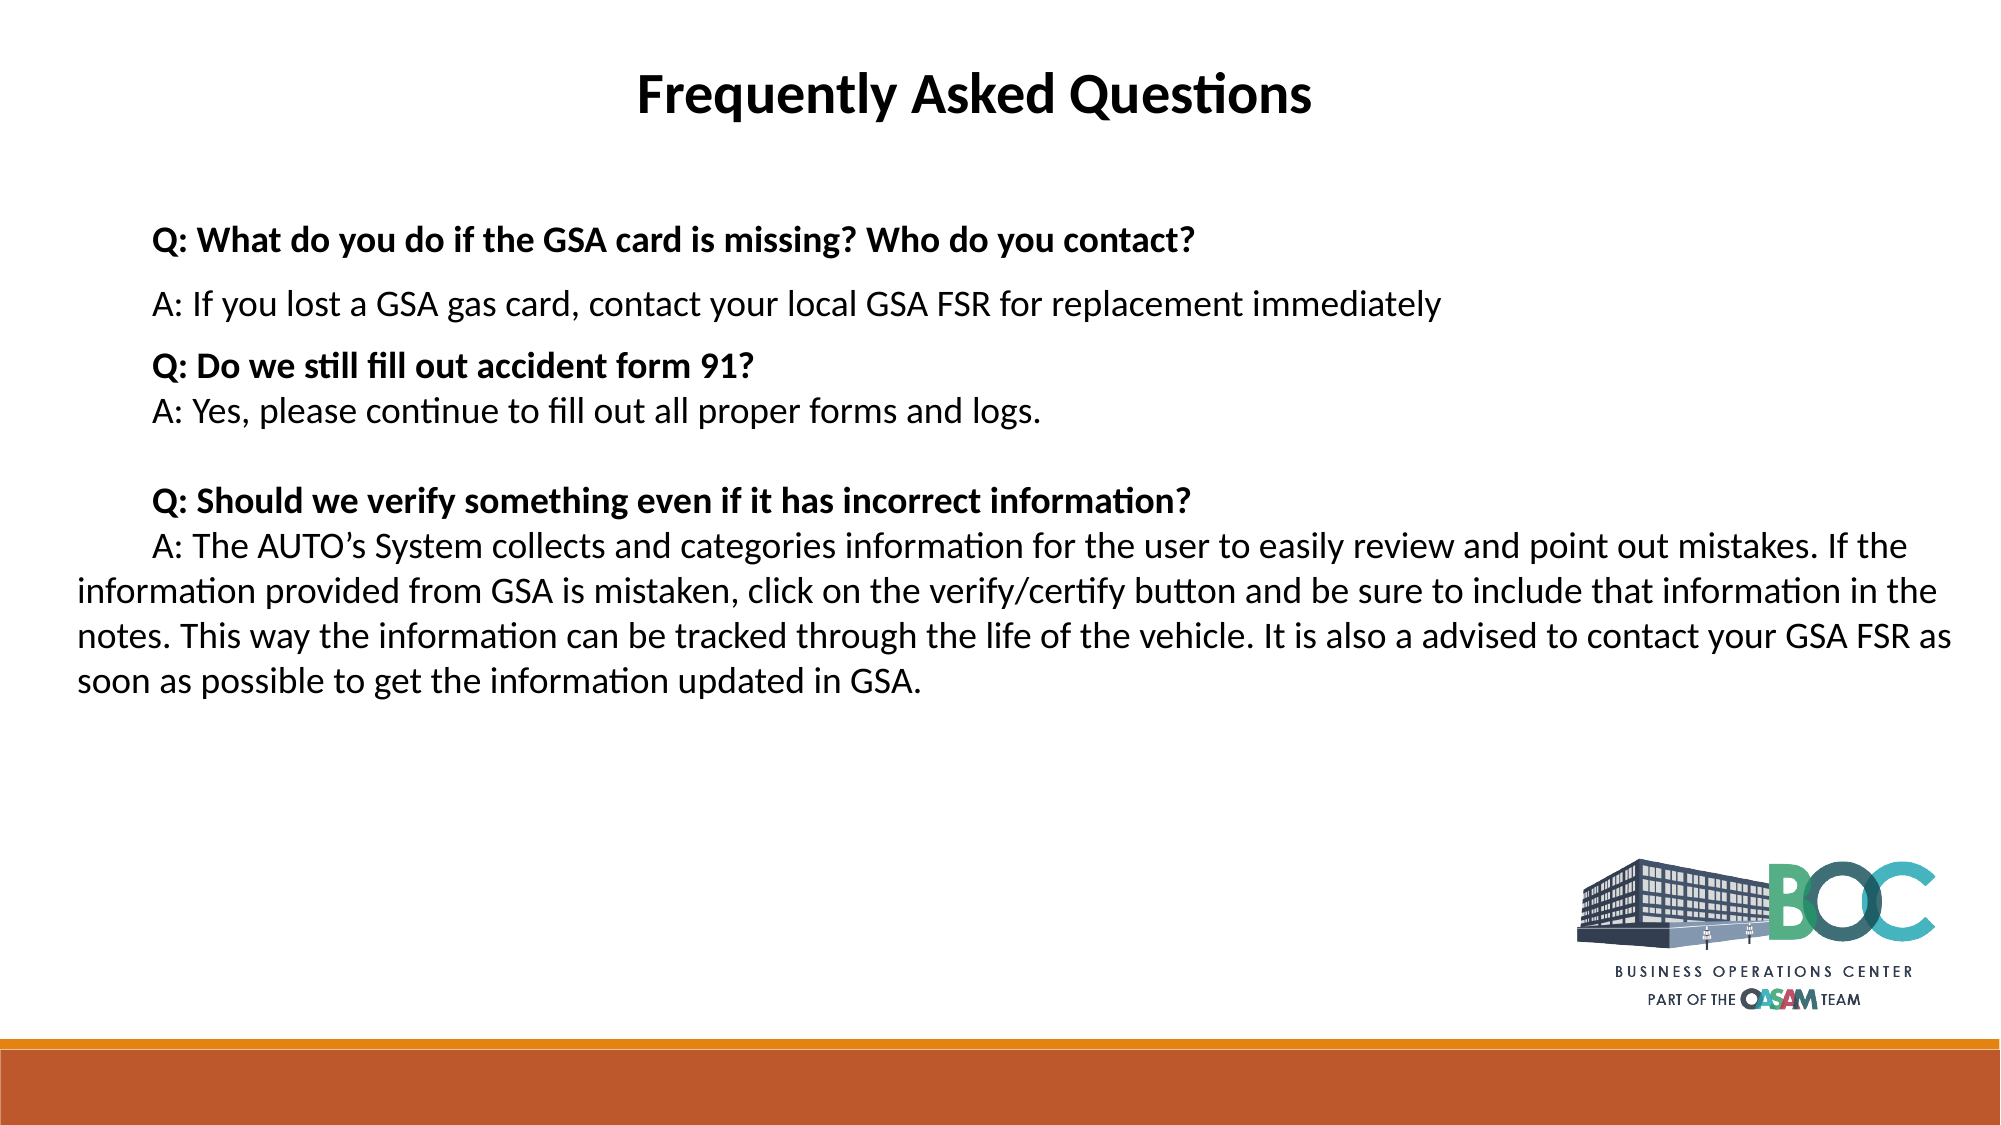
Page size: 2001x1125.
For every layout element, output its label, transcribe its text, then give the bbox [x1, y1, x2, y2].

picture [1555, 817, 1963, 1047]
text_box Q: What do you do if the GSA card is missing? Who do you contact? A: If you lost a GSA gas card, contact your local GSA FSR for replacement immediately Q: Do we still fill out accident form 91? A: Yes, please continue to fill out all proper forms and logs. Q: Should we verify something even if it has incorrect information? A: The AUTO’s System collects and categories information for the user to easily review and point out mistakes. If the information provided from GSA is mistaken, click on the verify/certify button and be sure to include that information in the notes. This way the information can be tracked through the life of the vehicle. It is also a advised to contact your GSA FSR as soon as possible to get the information updated in GSA. [62, 158, 1986, 934]
text_box Frequently Asked Questions [517, 47, 1447, 133]
